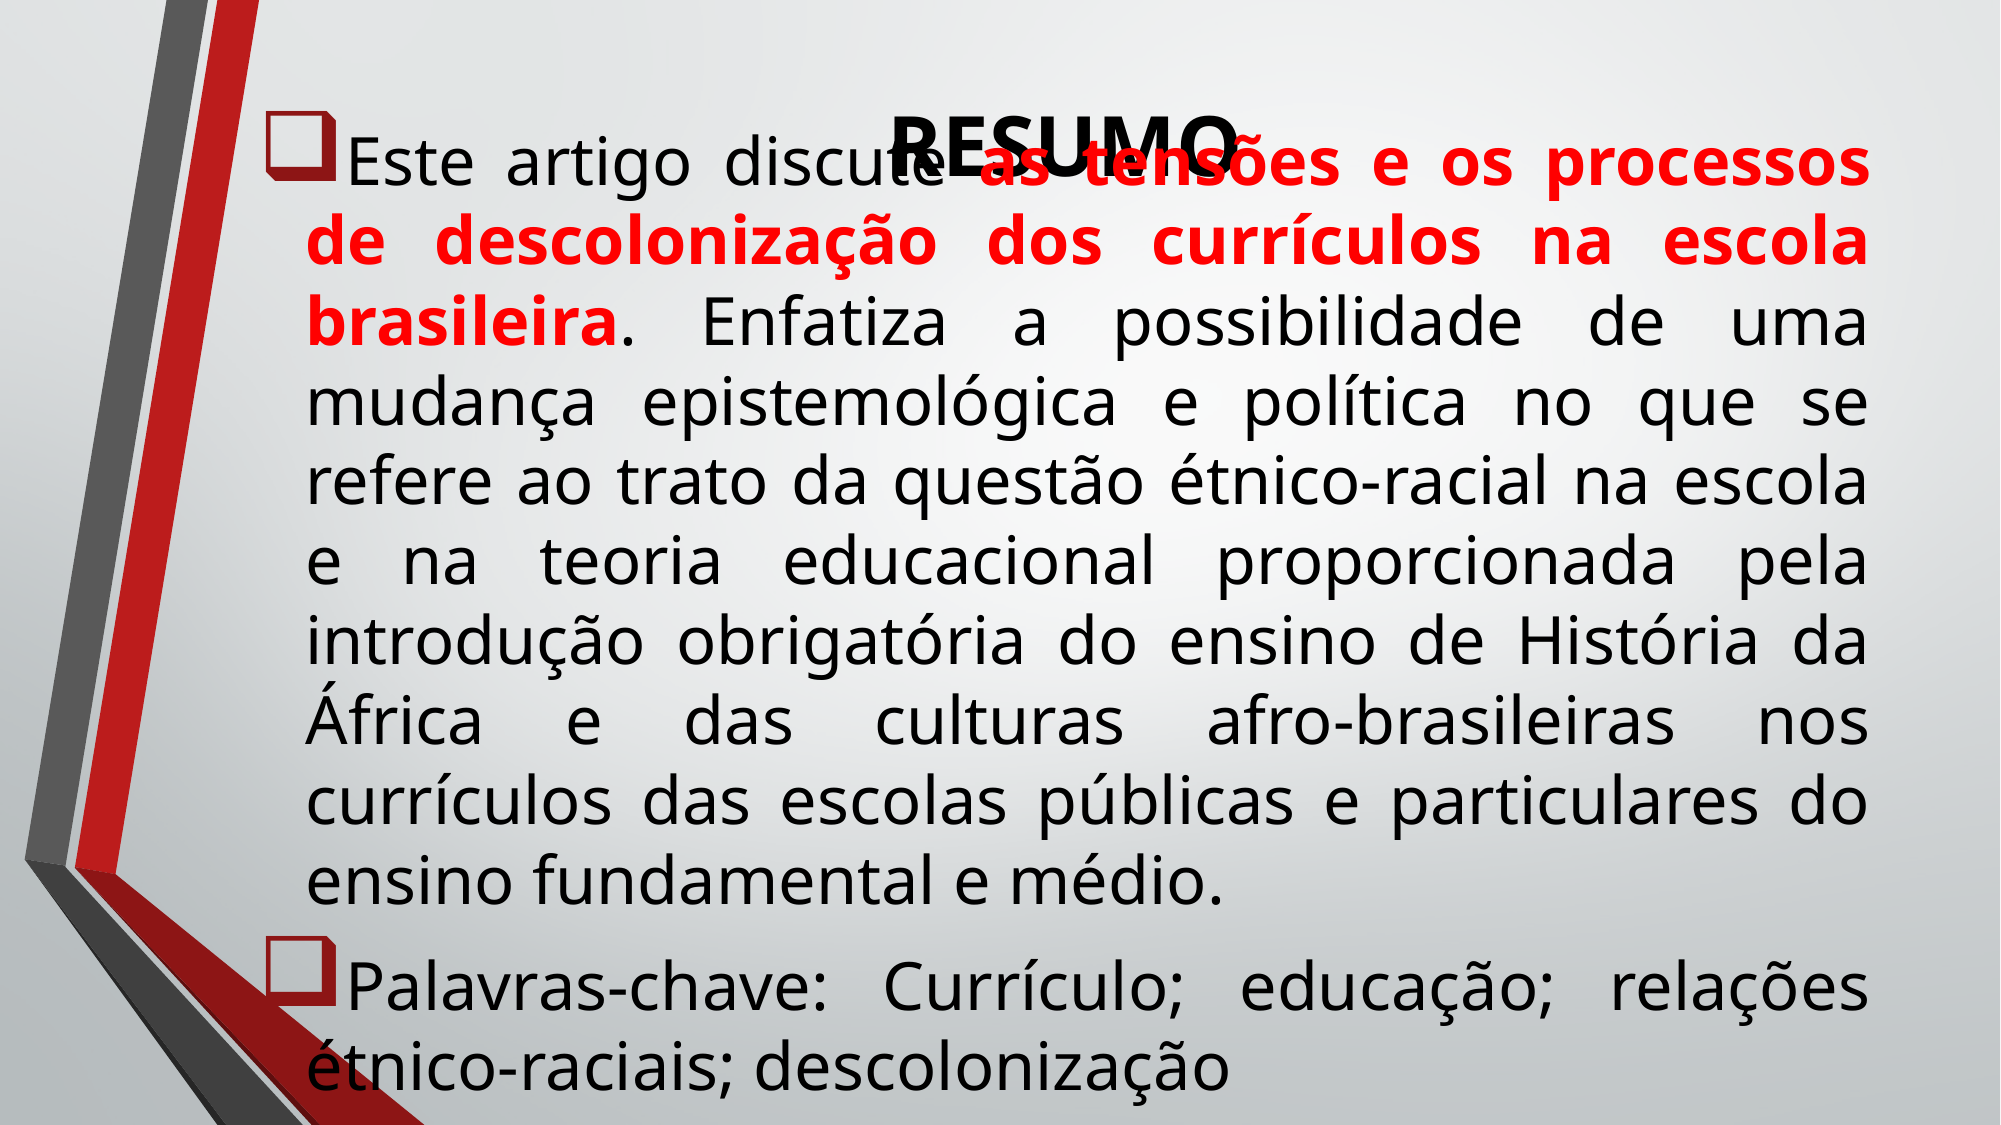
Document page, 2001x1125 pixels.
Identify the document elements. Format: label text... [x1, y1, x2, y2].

list Este artigo discute as tensões e os processos de descolonização dos currículos na escola brasileira. Enfatiza a possibilidade de uma mudança epistemológica e política no que se refere ao trato da questão étnico-racial na escola e na teoria educacional proporcionada pela introdução obrigatória do ensino de História da África e das culturas afro-brasileiras nos currículos das escolas públicas e particulares do ensino fundamental e médio. Palavras-chave: Currículo; educação; relações étnico-raciais; descolonização [243, 272, 1887, 950]
title RESUMO [243, 0, 1887, 272]
